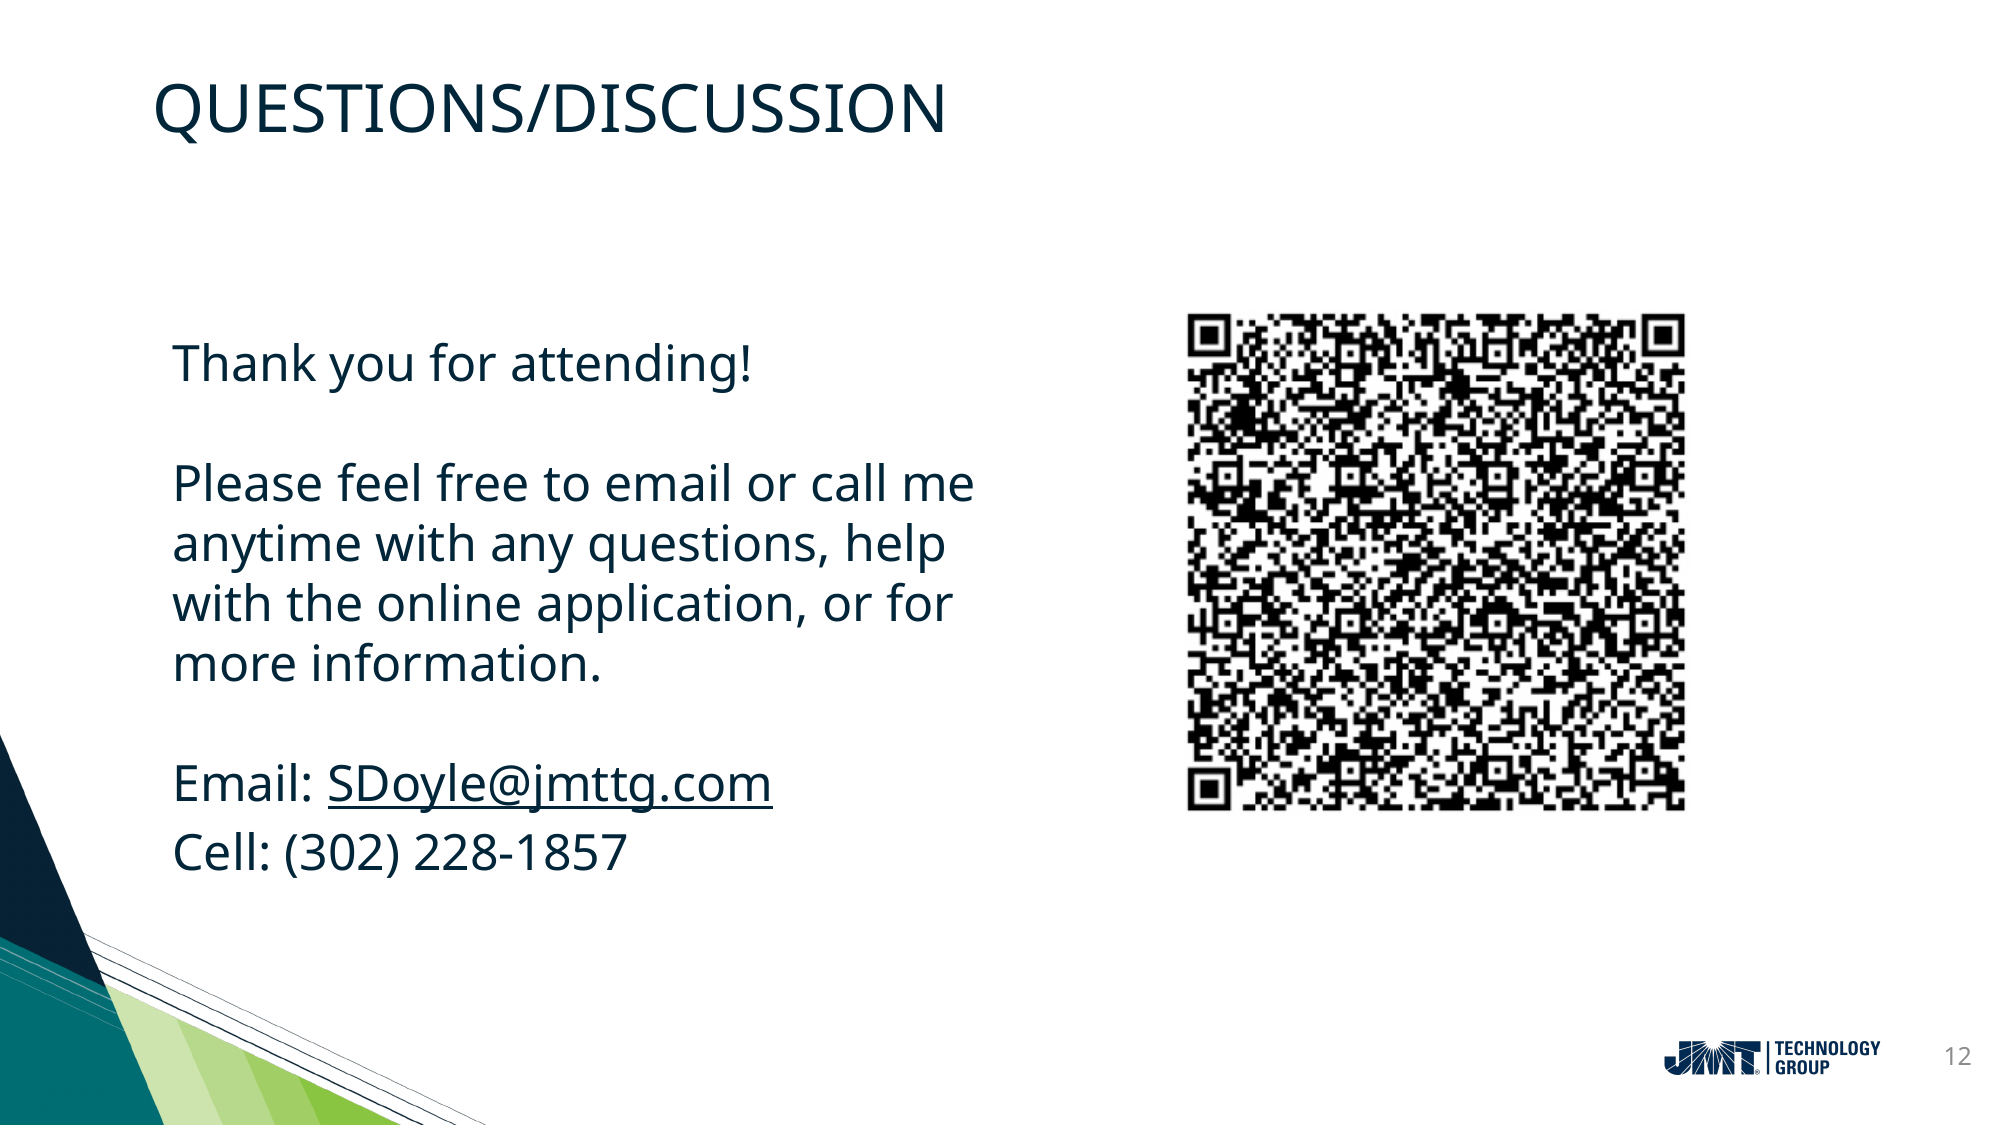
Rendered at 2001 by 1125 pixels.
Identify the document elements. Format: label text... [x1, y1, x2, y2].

picture [0, 711, 514, 1125]
title Questions/Discussion [137, 67, 1863, 168]
text_box Thank you for attending! Please feel free to email or call me anytime with any questions, help with the online application, or for more information. Email: SDoyle@jmttg.com Cell: (302) 228-1857 [157, 324, 1039, 1023]
picture [1182, 308, 1691, 817]
slide_number 12 [1537, 1027, 1987, 1088]
